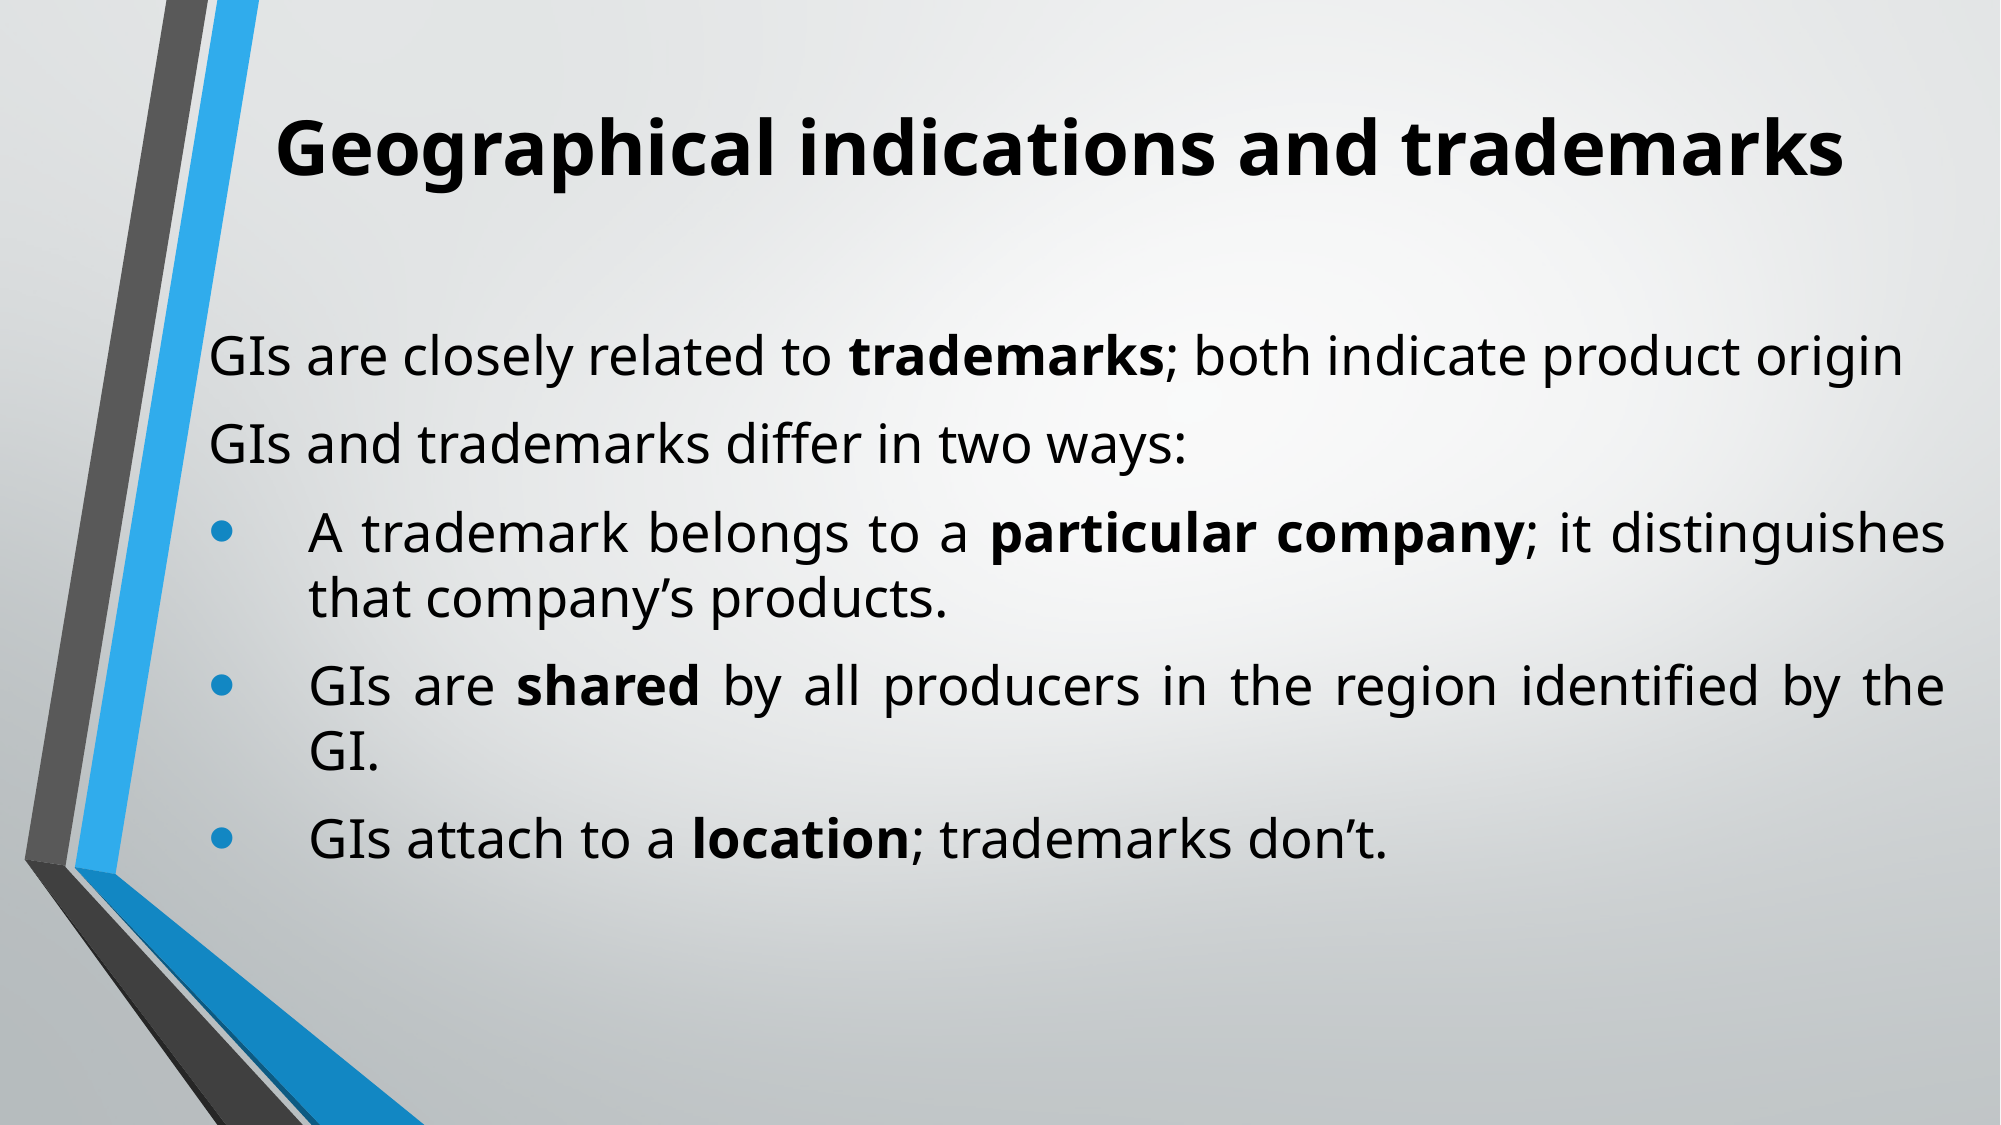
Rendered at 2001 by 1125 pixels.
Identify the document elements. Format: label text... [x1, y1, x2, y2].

list GIs are closely related to trademarks; both indicate product origin GIs and trademarks differ in two ways: A trademark belongs to a particular company; it distinguishes that company’s products. GIs are shared by all producers in the region identified by the GI. GIs attach to a location; trademarks don’t. [194, 270, 1963, 1053]
title Geographical indications and trademarks [238, 60, 1883, 229]
